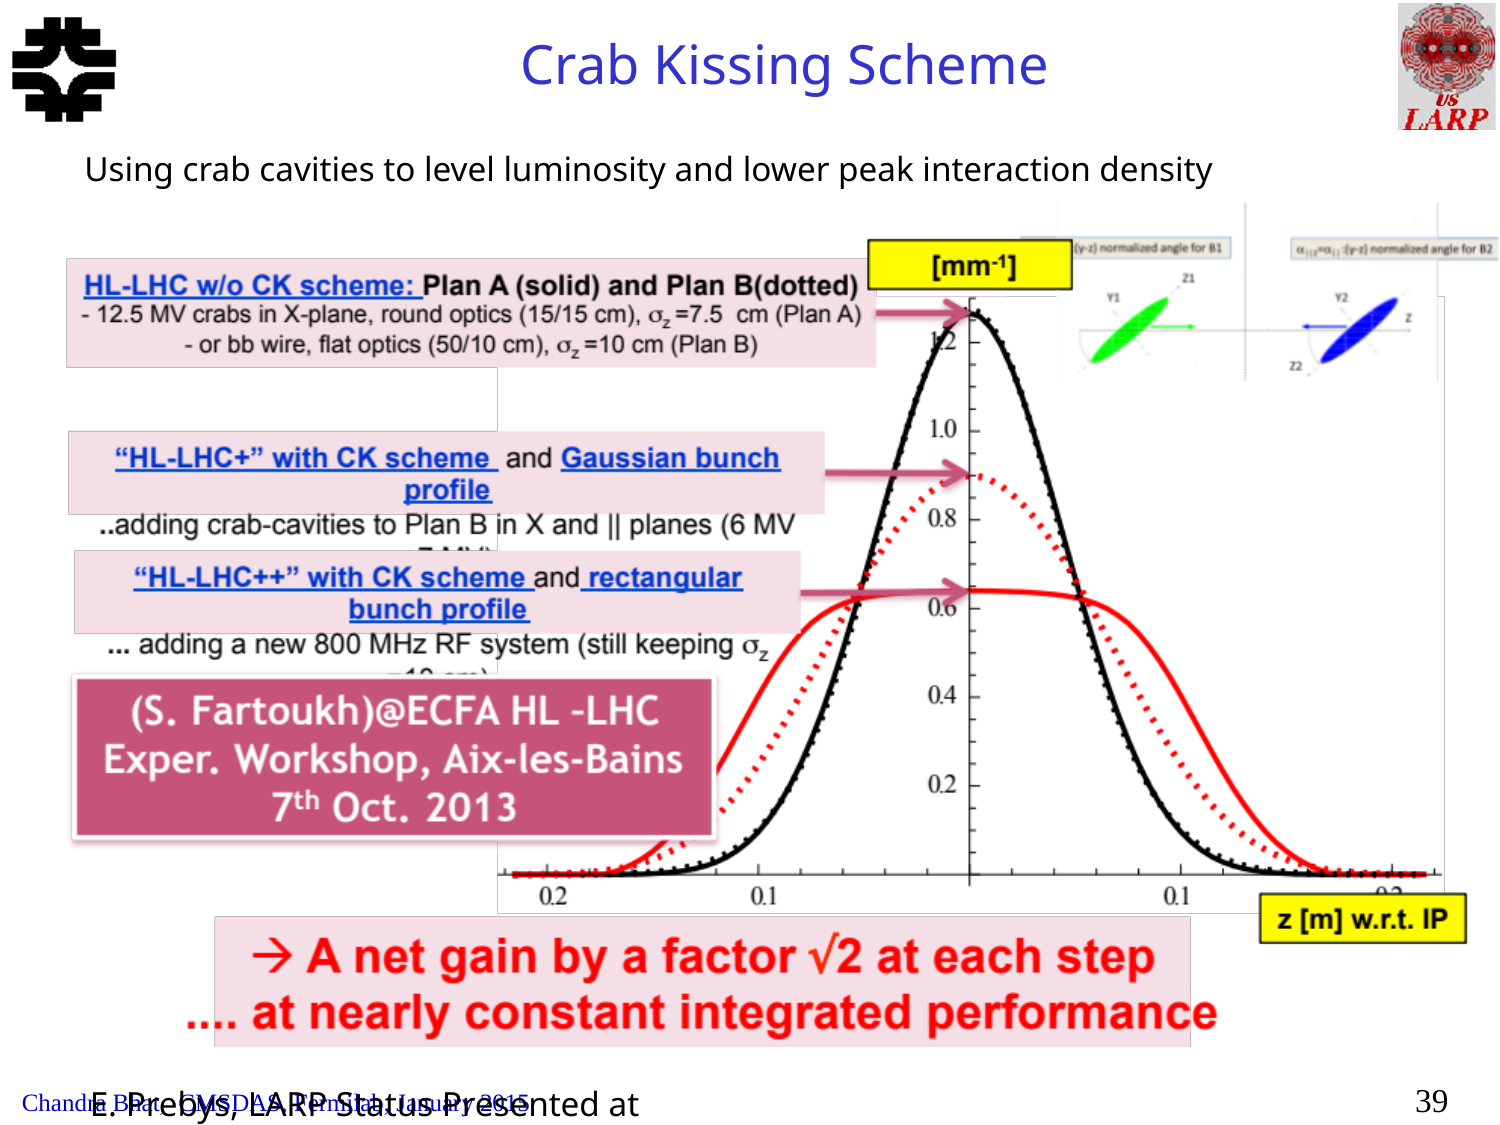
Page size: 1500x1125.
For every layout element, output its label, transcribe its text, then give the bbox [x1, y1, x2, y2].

title Crab Kissing Scheme [147, 0, 1423, 126]
footer E. Prebys, LARP Status Presented at USLUO Meeting [75, 1075, 675, 1114]
picture [64, 203, 1499, 1048]
text_box Using crab cavities to level luminosity and lower peak interaction density [69, 140, 1362, 195]
picture [1398, 3, 1496, 130]
slide_number 39 [1367, 1071, 1465, 1110]
